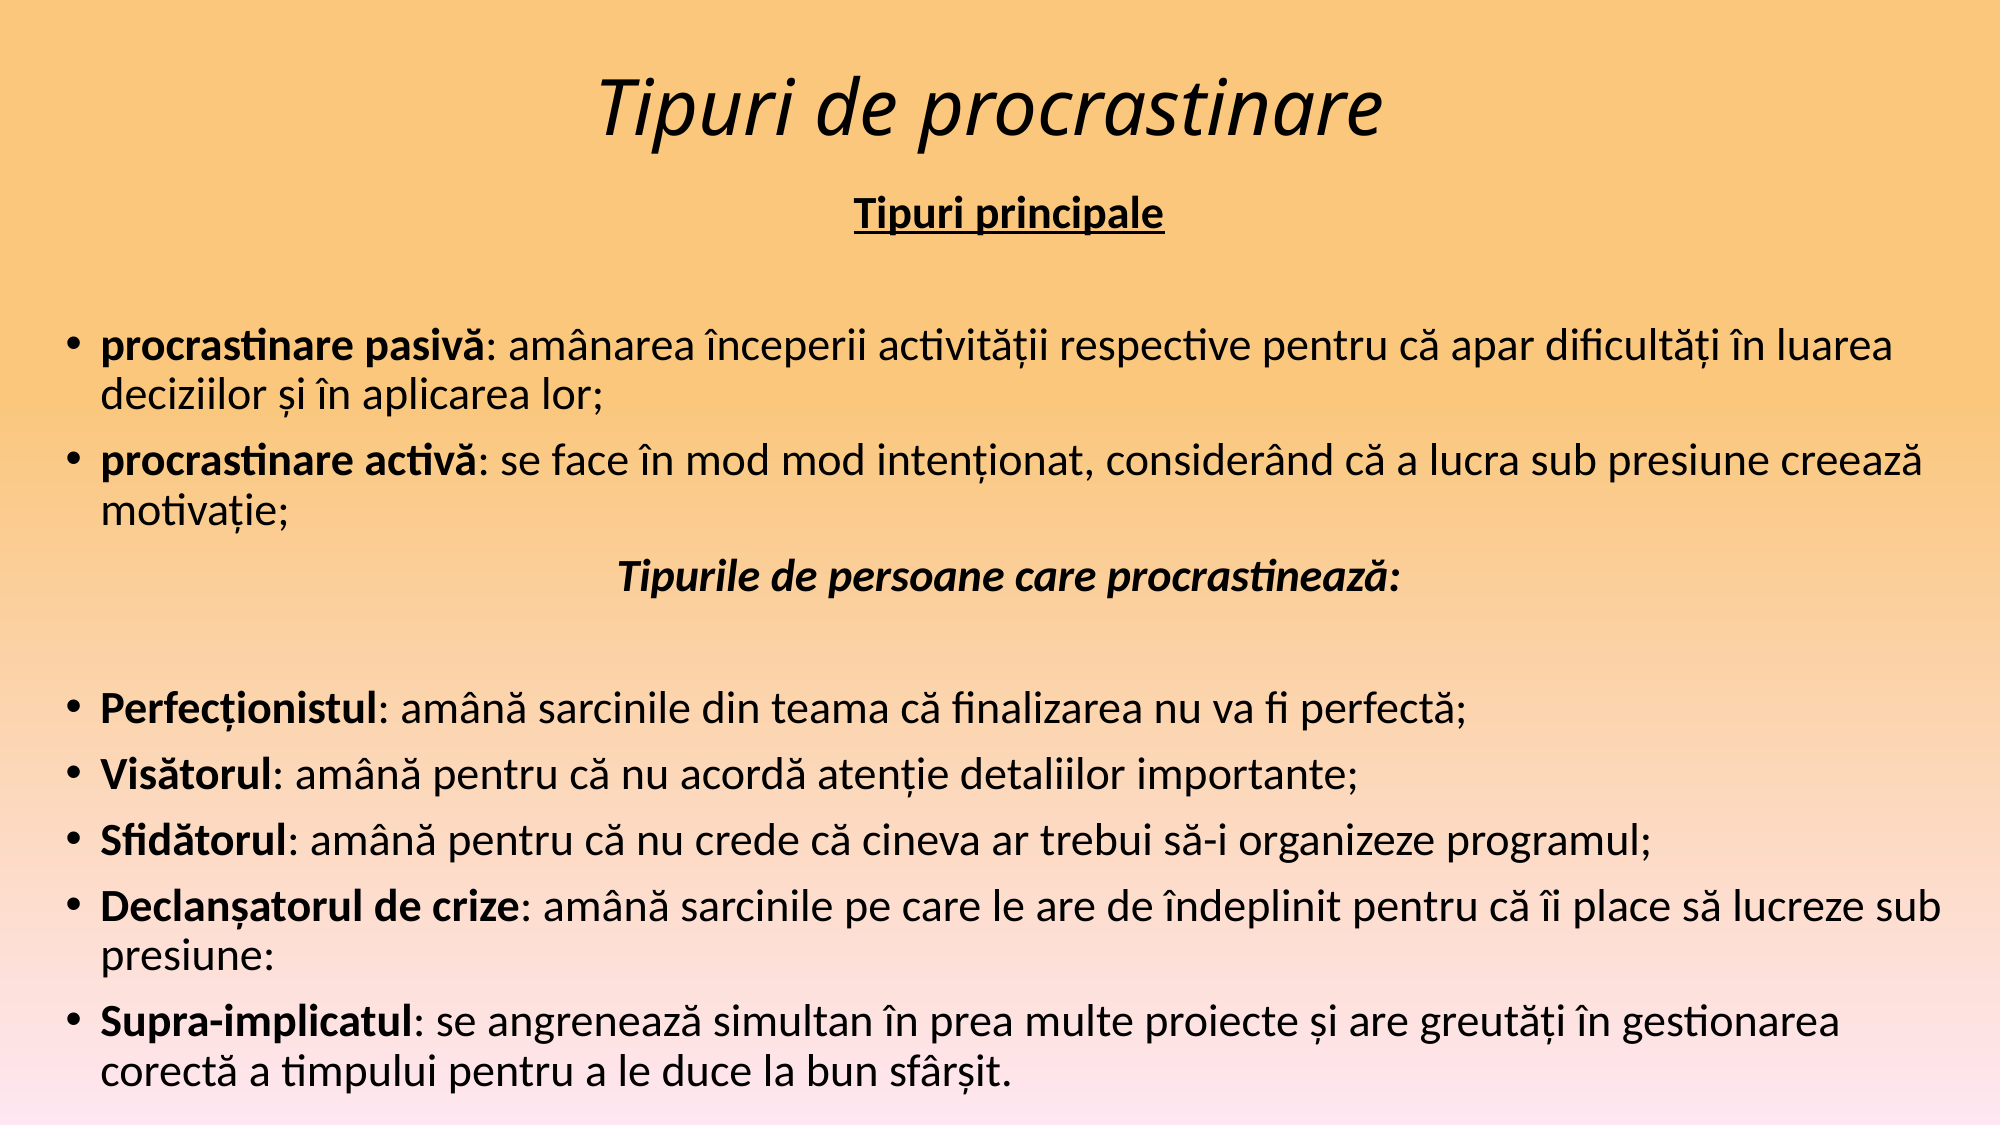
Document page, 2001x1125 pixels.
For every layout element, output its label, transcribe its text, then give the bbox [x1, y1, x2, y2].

list Tipuri principale procrastinare pasivă: amânarea începerii activității respective pentru că apar dificultăți în luarea deciziilor și în aplicarea lor; procrastinare activă: se face în mod mod intenționat, considerând că a lucra sub presiune creează motivație; Tipurile de persoane care procrastinează: Perfecționistul: amână sarcinile din teama că finalizarea nu va fi perfectă; Visătorul: amână pentru că nu acordă atenție detaliilor importante; Sfidătorul: amână pentru că nu crede că cineva ar trebui să-i organizeze programul; Declanșatorul de crize: amână sarcinile pe care le are de îndeplinit pentru că îi place să lucreze sub presiune: Supra-implicatul: se angrenează simultan în prea multe proiecte și are greutăți în gestionarea corectă a timpului pentru a le duce la bun sfârșit. [50, 181, 1968, 1109]
title Tipuri de procrastinare [137, 59, 1863, 160]
